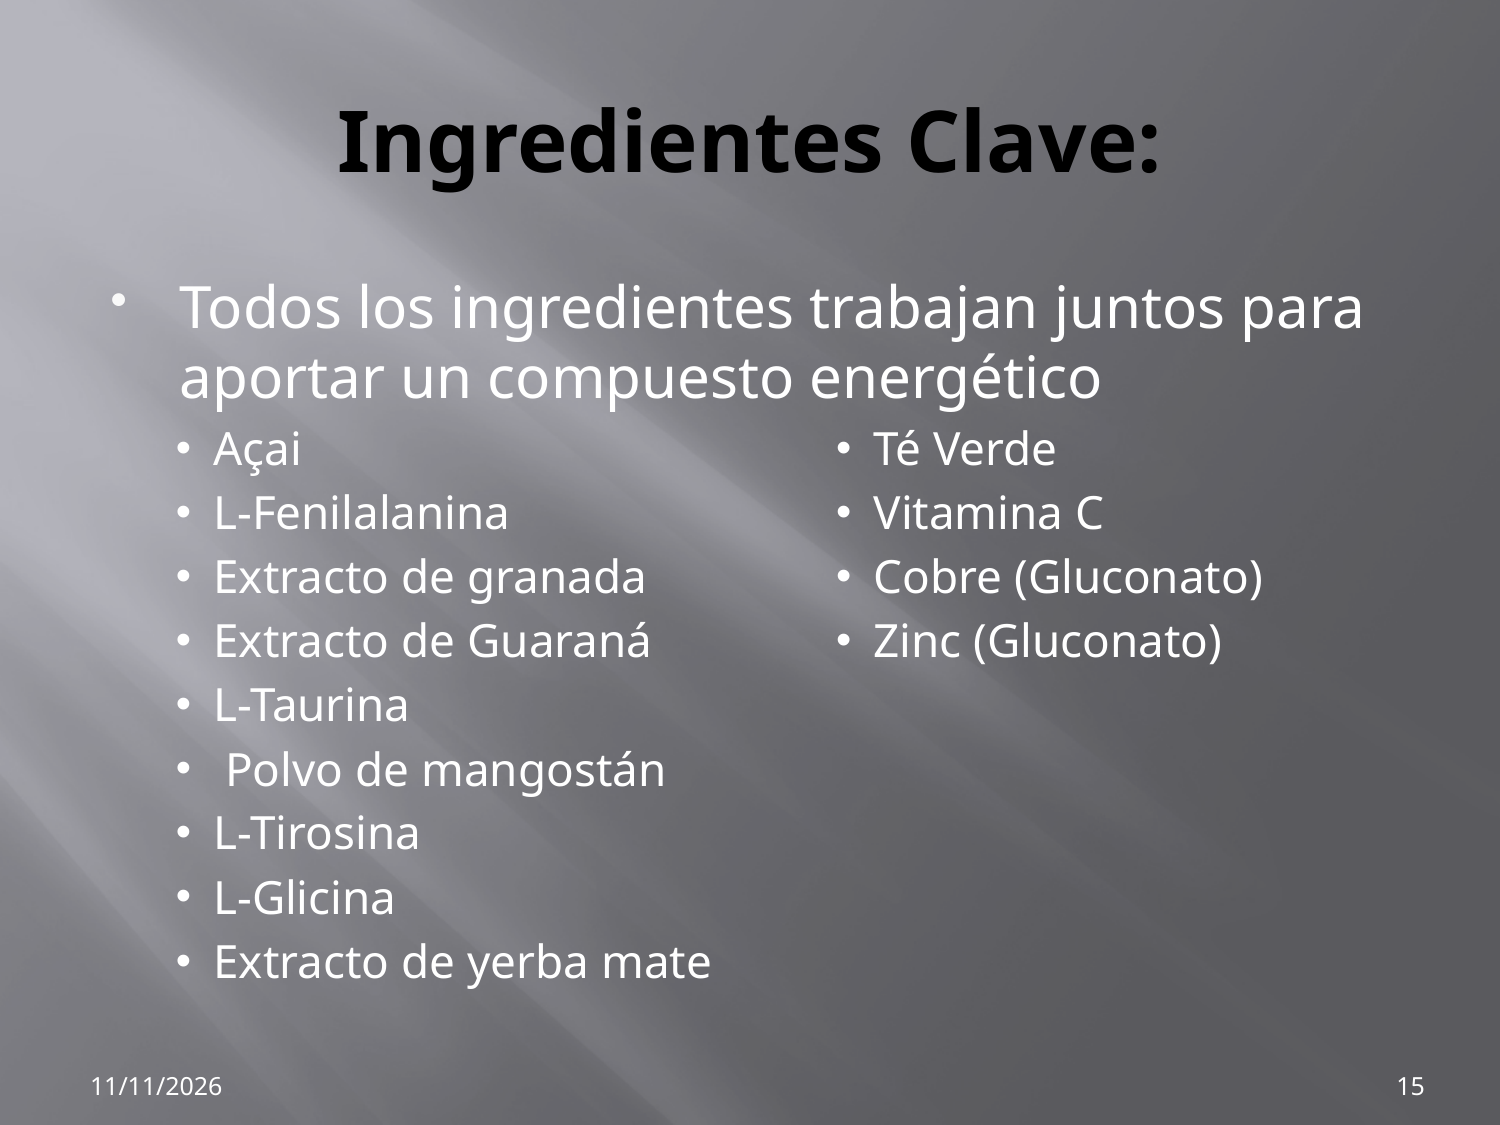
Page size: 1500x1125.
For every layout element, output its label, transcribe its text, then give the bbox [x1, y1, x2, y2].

text_box Açai L-Fenilalanina Extracto de granada Extracto de Guaraná L-Taurina Polvo de mangostán L-Tirosina L-Glicina Extracto de yerba mate Té Verde Vitamina C Cobre (Gluconato) Zinc (Gluconato) [87, 412, 1438, 1075]
title Ingredientes Clave: [75, 45, 1425, 233]
slide_number 15 [1299, 1075, 1425, 1113]
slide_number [75, 1052, 425, 1113]
list Todos los ingredientes trabajan juntos para aportar un compuesto energético [74, 262, 1426, 451]
